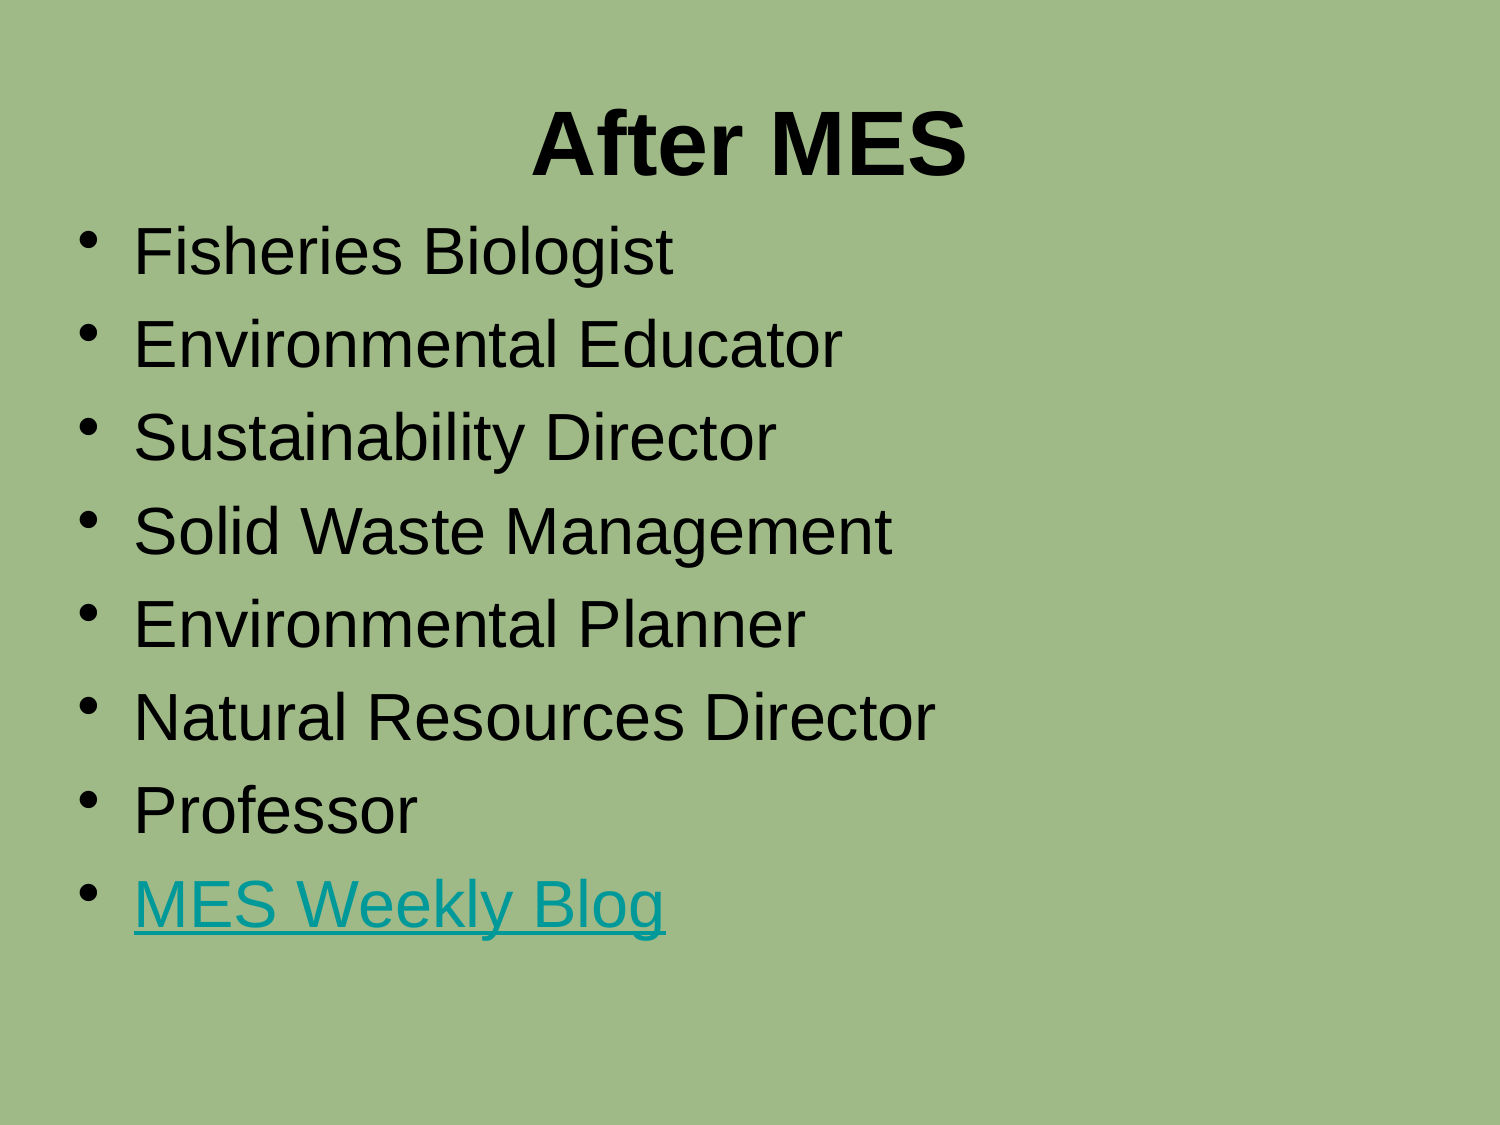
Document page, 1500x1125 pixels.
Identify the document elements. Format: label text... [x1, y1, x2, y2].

list Fisheries Biologist Environmental Educator Sustainability Director Solid Waste Management Environmental Planner Natural Resources Director Professor MES Weekly Blog [62, 199, 1413, 976]
title After MES [74, 44, 1426, 233]
